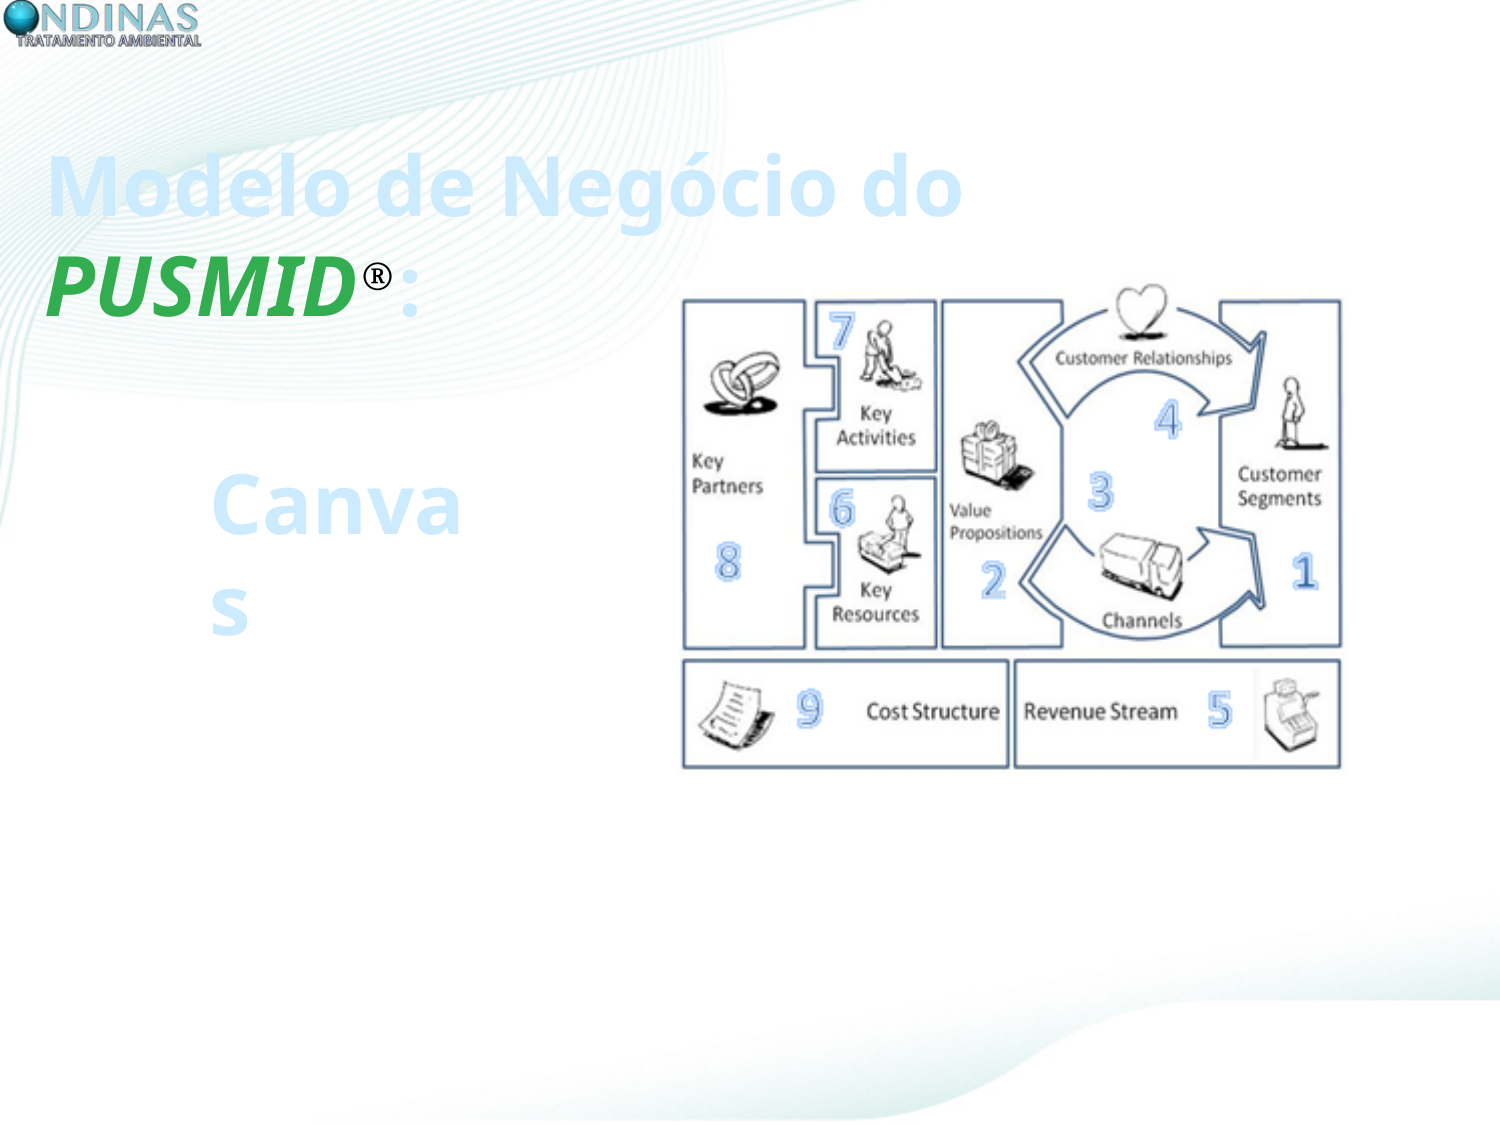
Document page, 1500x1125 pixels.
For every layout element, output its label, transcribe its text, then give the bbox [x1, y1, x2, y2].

text_box Modelo de Negócio do PUSMID®: [29, 125, 1377, 244]
picture [0, 0, 1500, 1125]
text_box Canvas [194, 444, 496, 563]
